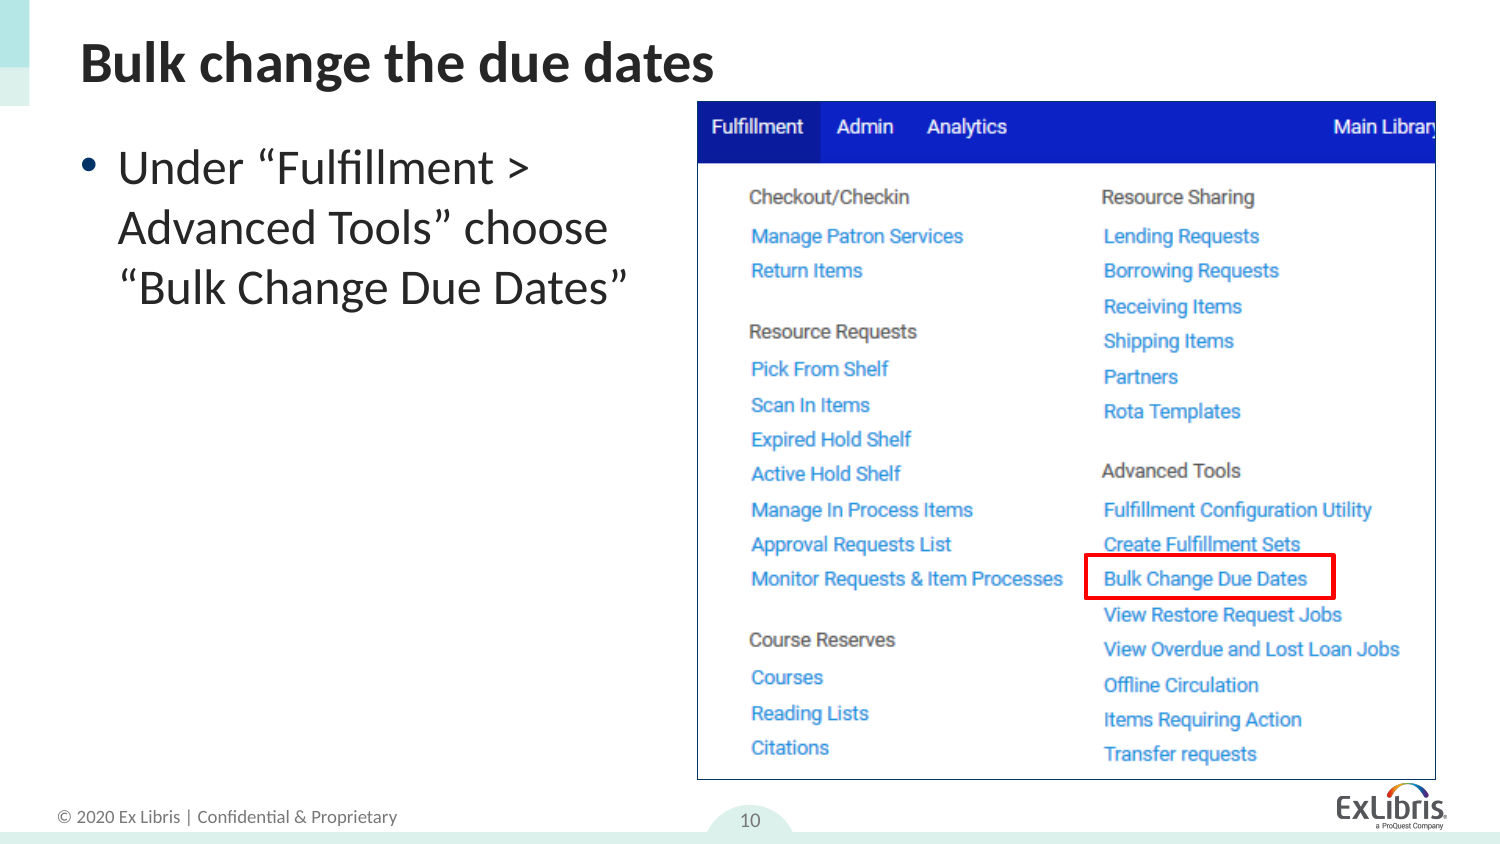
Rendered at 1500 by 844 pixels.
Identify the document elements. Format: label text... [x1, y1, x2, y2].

picture [697, 100, 1436, 780]
list Under “Fulfillment > Advanced Tools” choose “Bulk Change Due Dates” [64, 126, 656, 780]
picture [1337, 783, 1447, 830]
slide_number 10 [705, 789, 795, 844]
title Bulk change the due dates [64, 11, 1447, 107]
